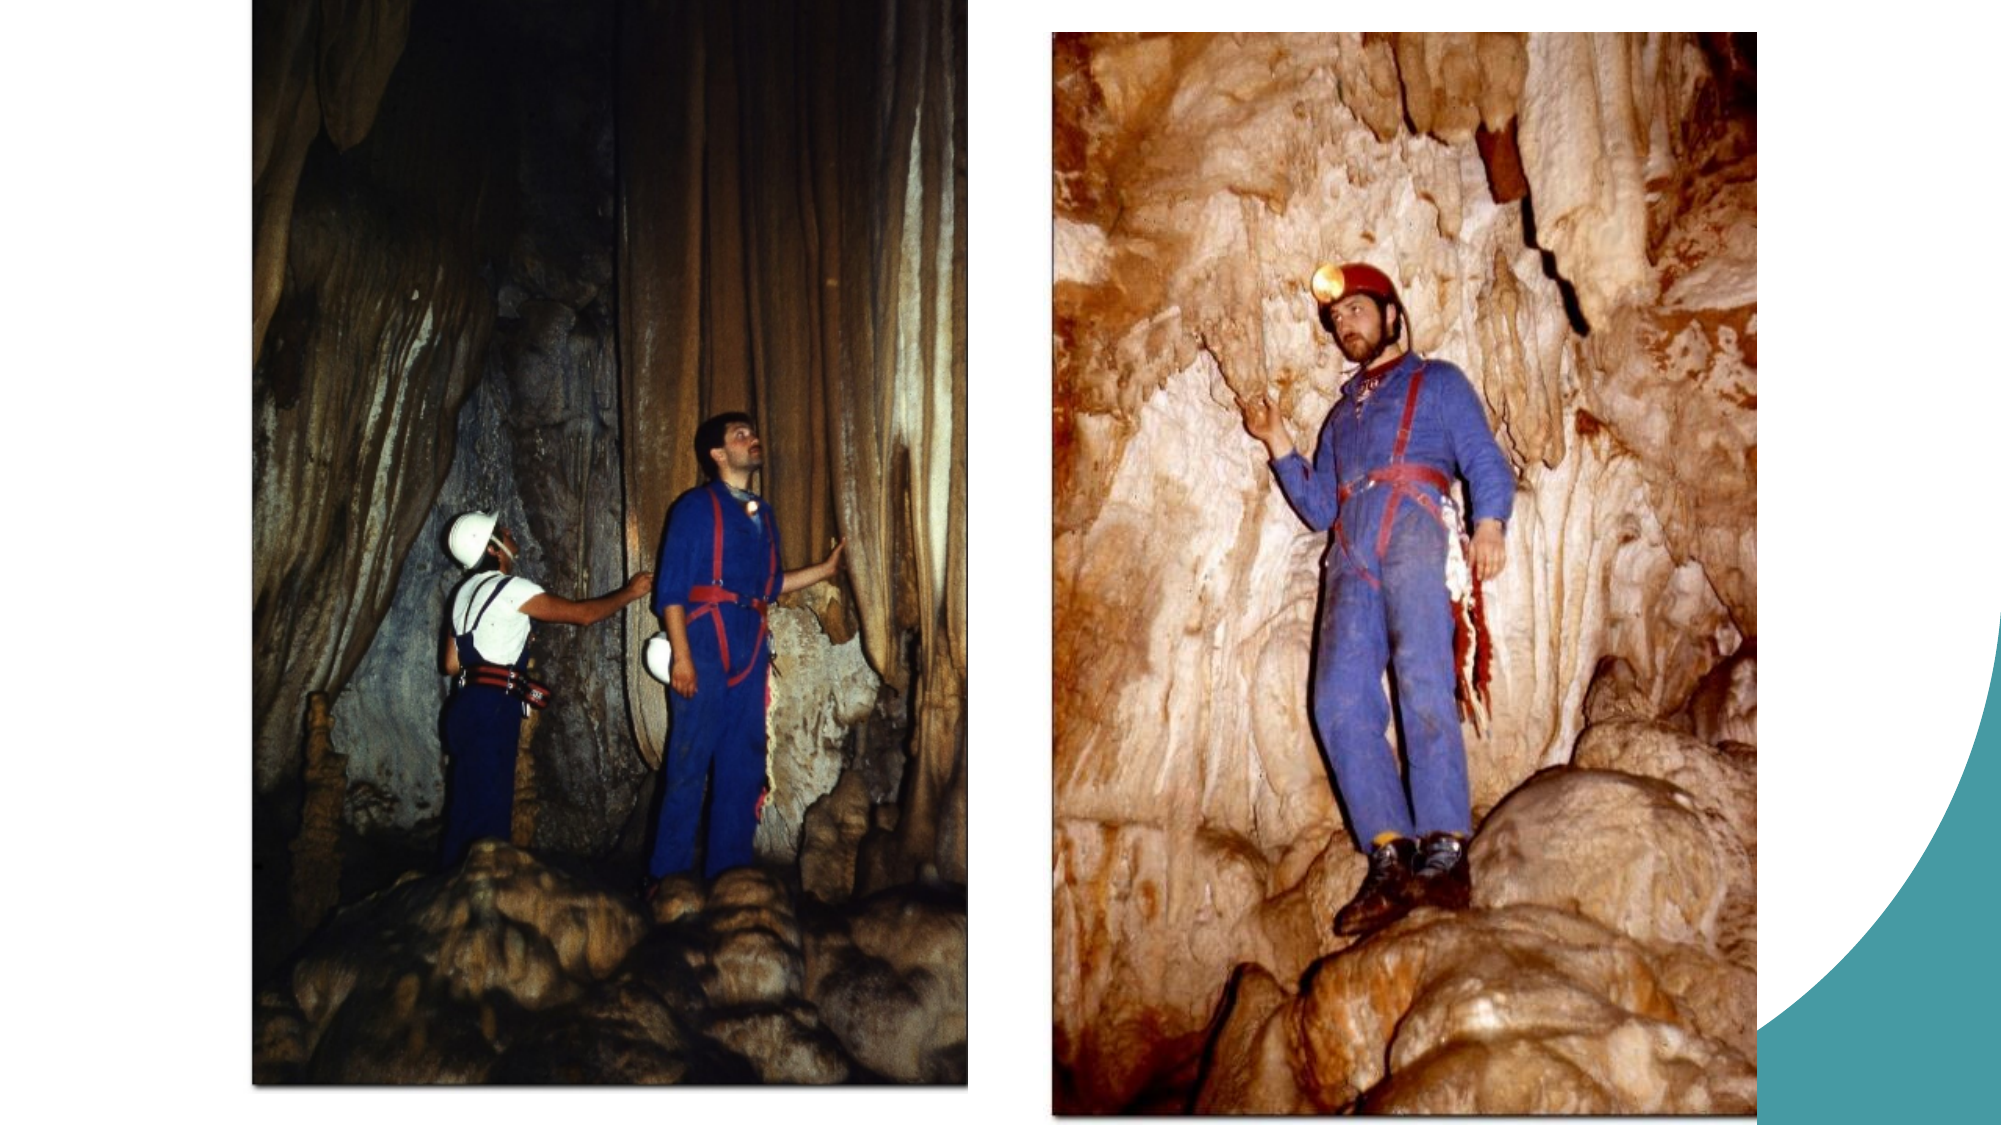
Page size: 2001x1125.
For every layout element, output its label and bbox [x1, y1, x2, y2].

picture [1043, 32, 1757, 1125]
list [243, 0, 968, 1095]
